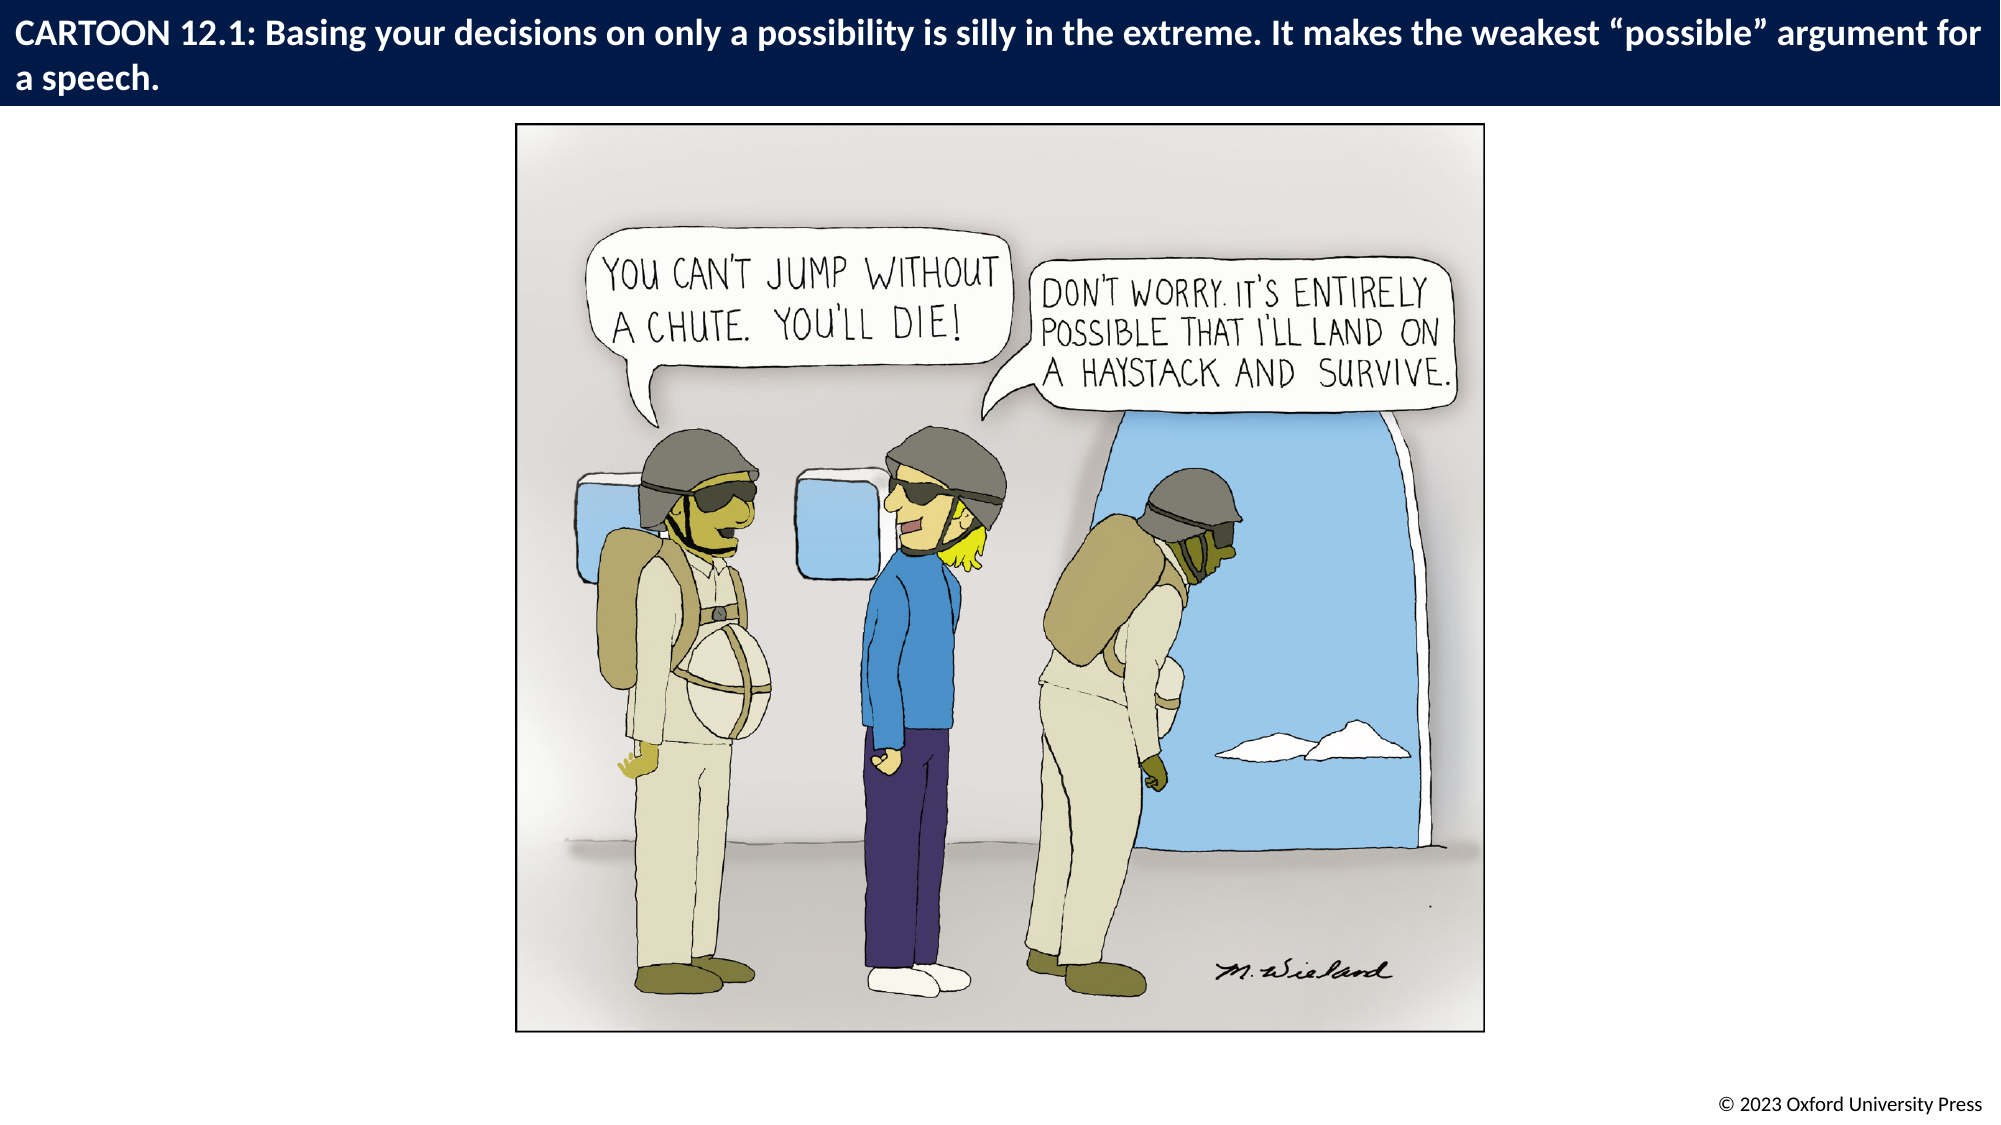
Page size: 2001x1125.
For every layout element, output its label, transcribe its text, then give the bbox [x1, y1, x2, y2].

title CARTOON 12.1: Basing your decisions on only a possibility is silly in the extreme. It makes the weakest “possible” argument for a speech. [0, 0, 2000, 106]
picture [515, 123, 1485, 1033]
